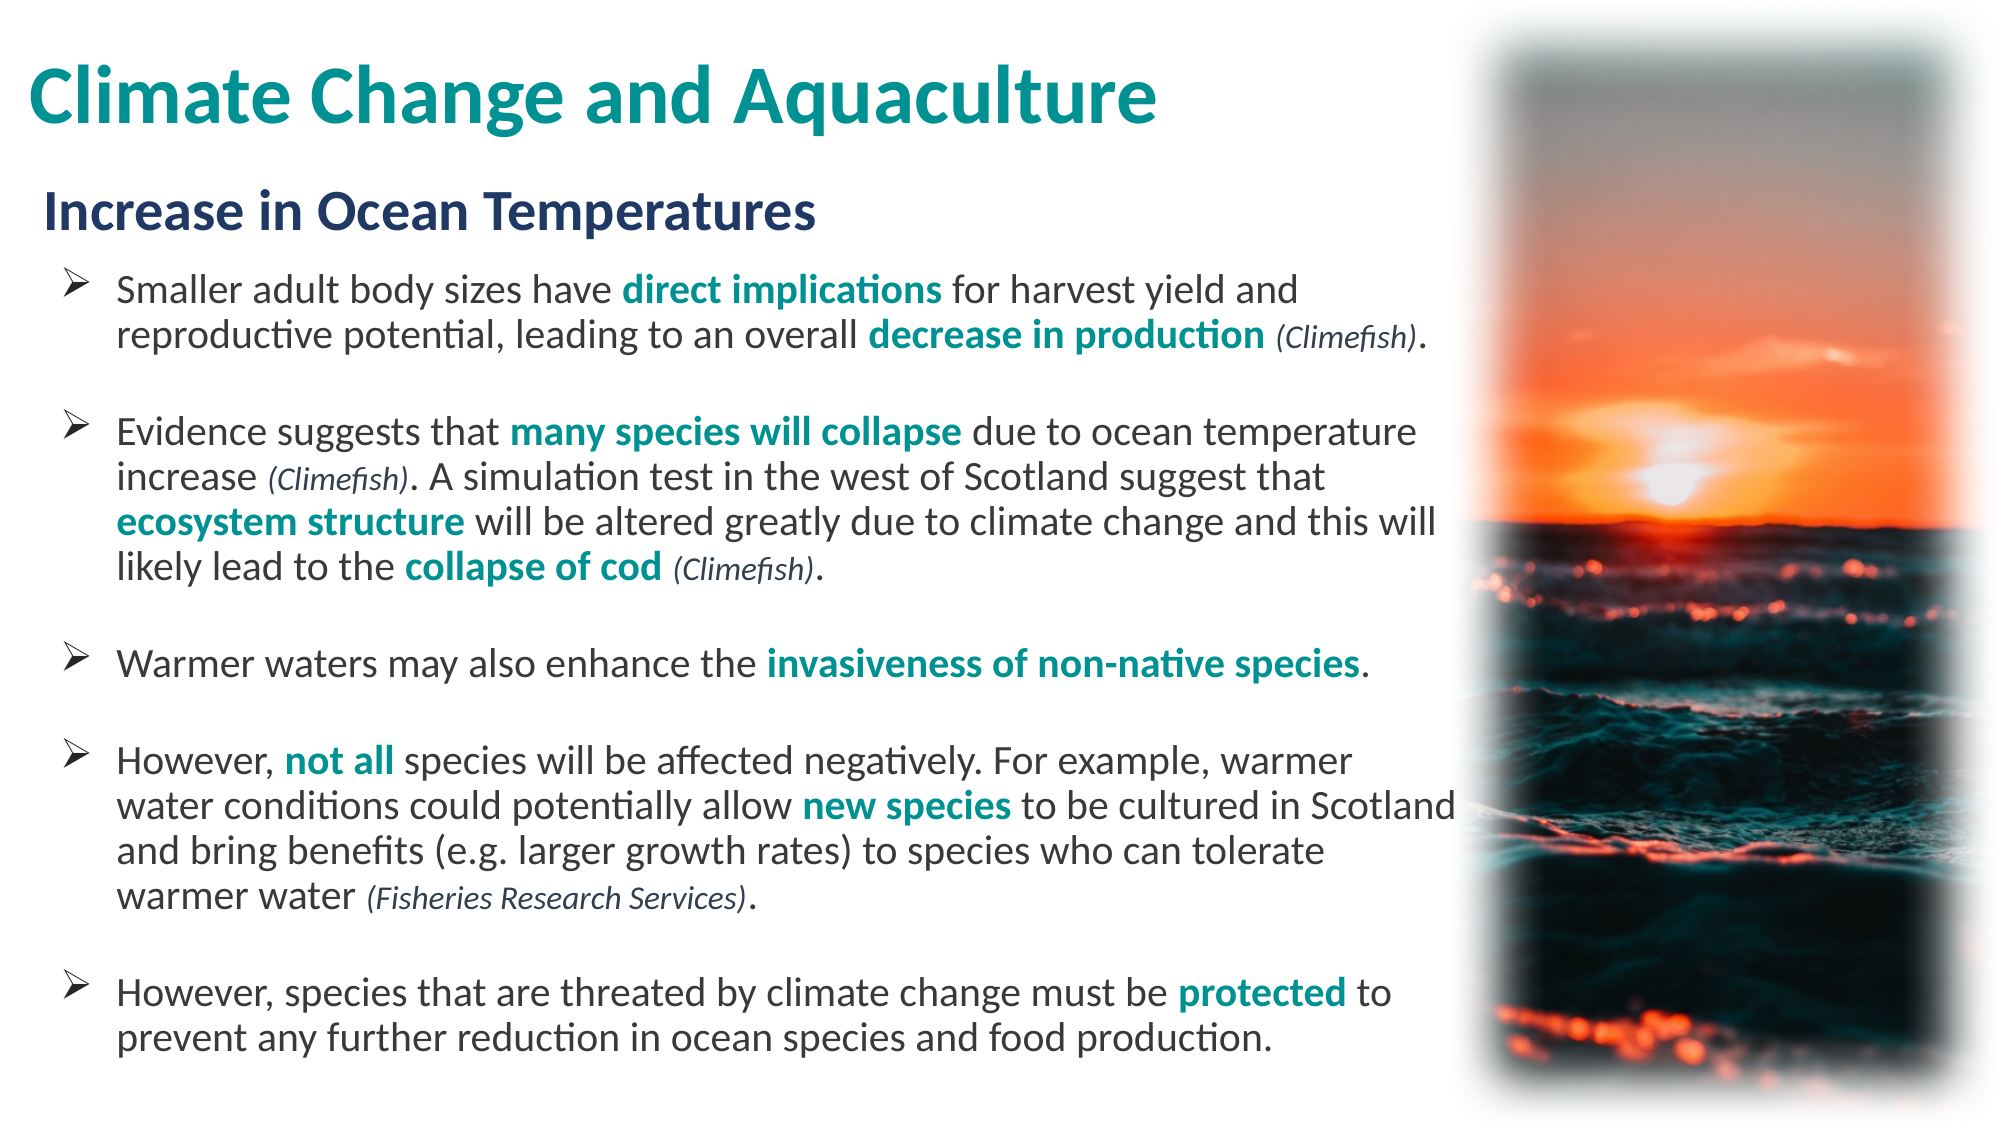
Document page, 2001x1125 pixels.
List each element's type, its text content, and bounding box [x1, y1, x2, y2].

picture [1449, 0, 2000, 1125]
text_box Increase in Ocean Temperatures [28, 162, 1449, 259]
text_box Smaller adult body sizes have direct implications for harvest yield and reproductive potential, leading to an overall decrease in production (Climefish). Evidence suggests that many species will collapse due to ocean temperature increase (Climefish). A simulation test in the west of Scotland suggest that ecosystem structure will be altered greatly due to climate change and this will likely lead to the collapse of cod (Climefish). Warmer waters may also enhance the invasiveness of non-native species. However, not all species will be affected negatively. For example, warmer water conditions could potentially allow new species to be cultured in Scotland and bring benefits (e.g. larger growth rates) to species who can tolerate warmer water (Fisheries Research Services). However, species that are threated by climate change must be protected to prevent any further reduction in ocean species and food production. [28, 259, 1449, 1125]
title Climate Change and Aquaculture [14, 0, 1437, 195]
